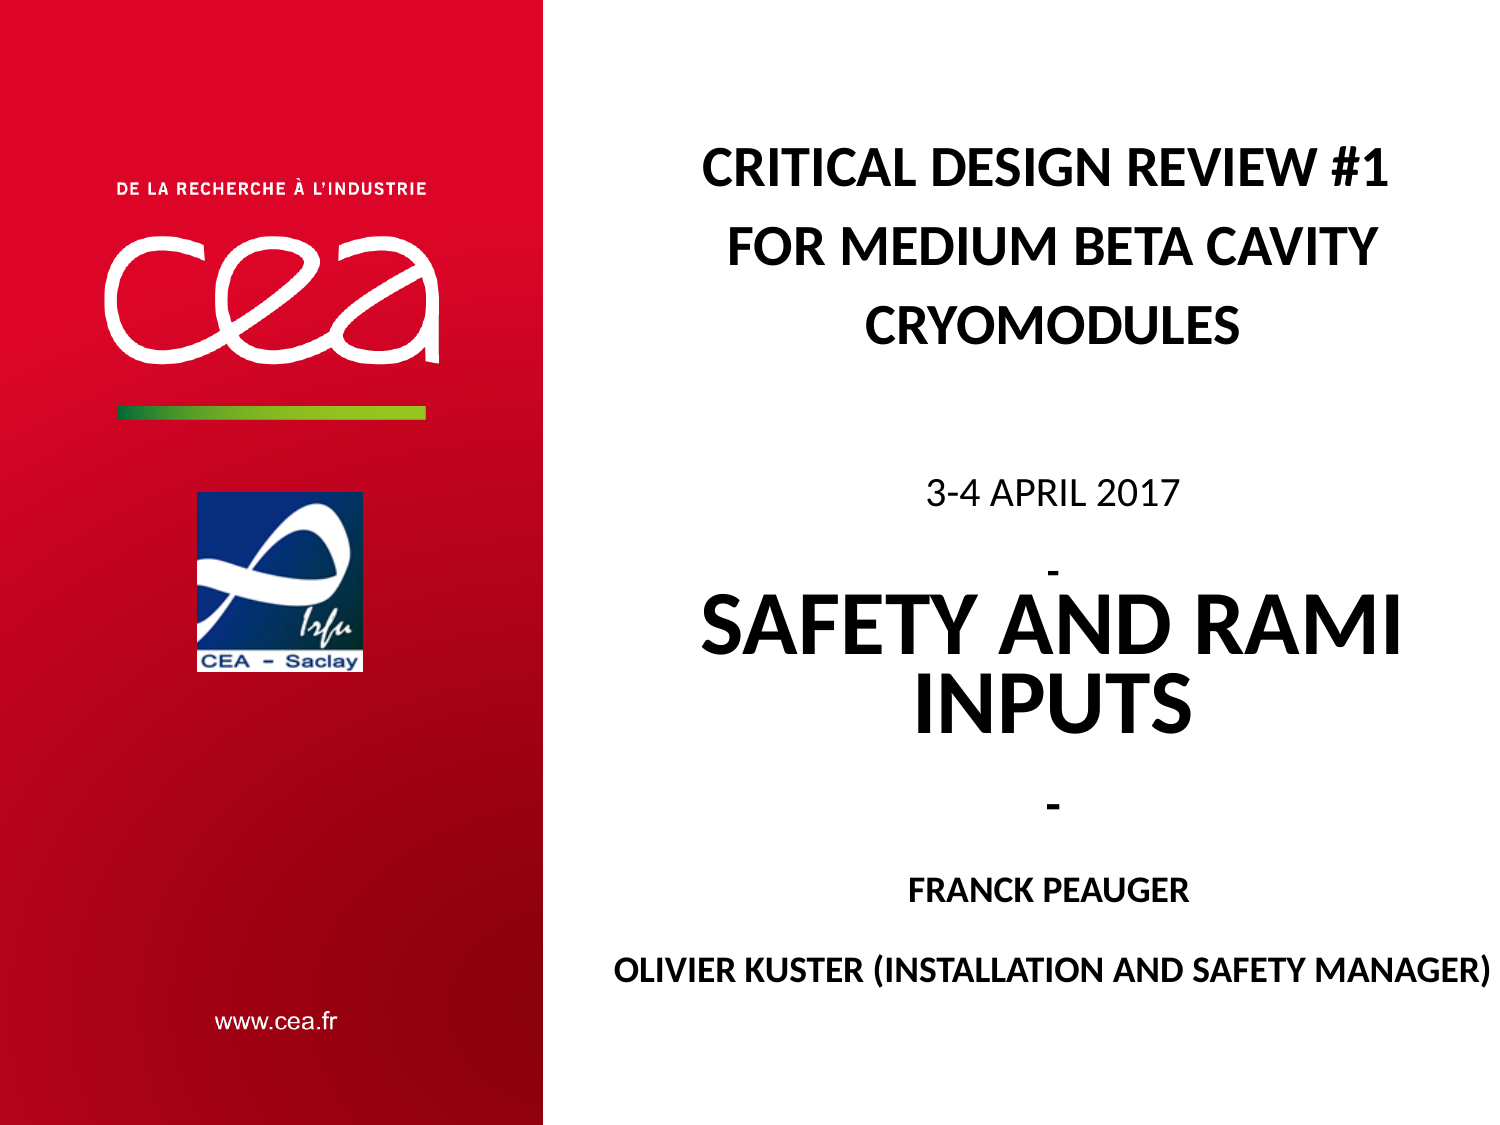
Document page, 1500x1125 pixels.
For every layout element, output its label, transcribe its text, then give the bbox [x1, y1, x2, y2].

picture [0, 0, 543, 1125]
title Critical design review #1 for medium beta cavity cryomodules 3-4 APRIL 2017 - SAFETY AND RAMI INPUTS - Franck Peauger OLIVIER KUSTER (INSTALLATION AND SAFETY MANAGER) [606, 118, 1500, 841]
